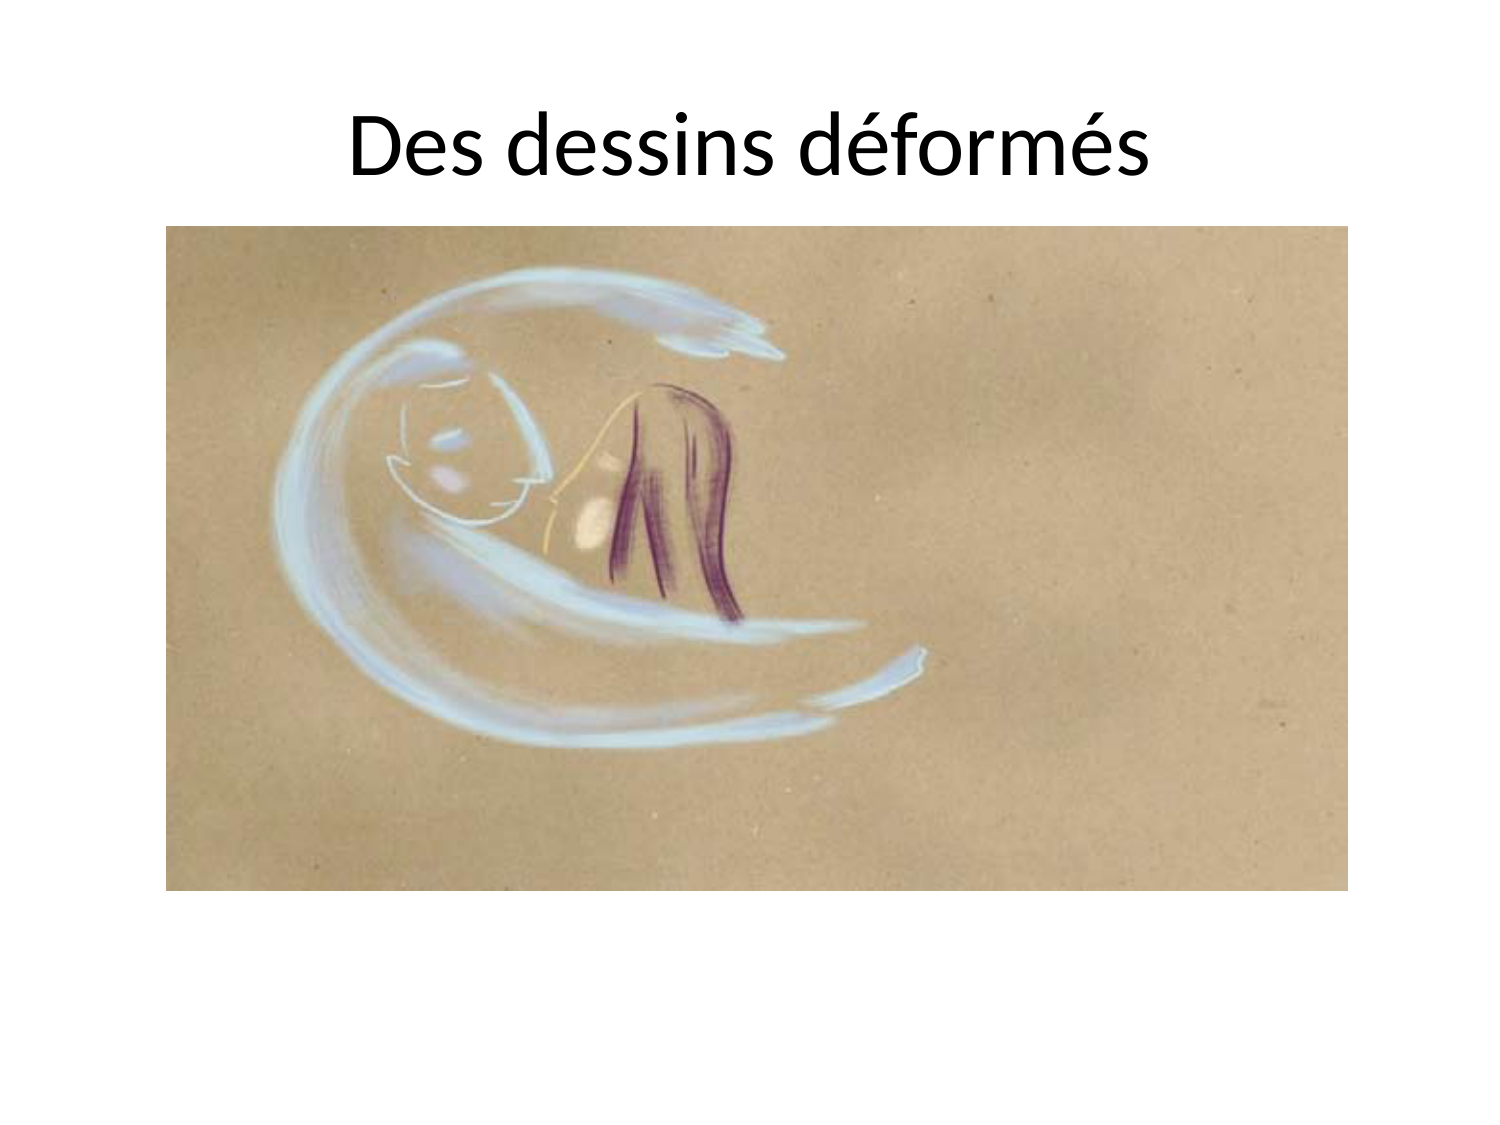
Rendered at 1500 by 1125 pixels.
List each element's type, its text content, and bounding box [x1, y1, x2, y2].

title Des dessins déformés [75, 45, 1425, 233]
picture [166, 225, 1348, 891]
